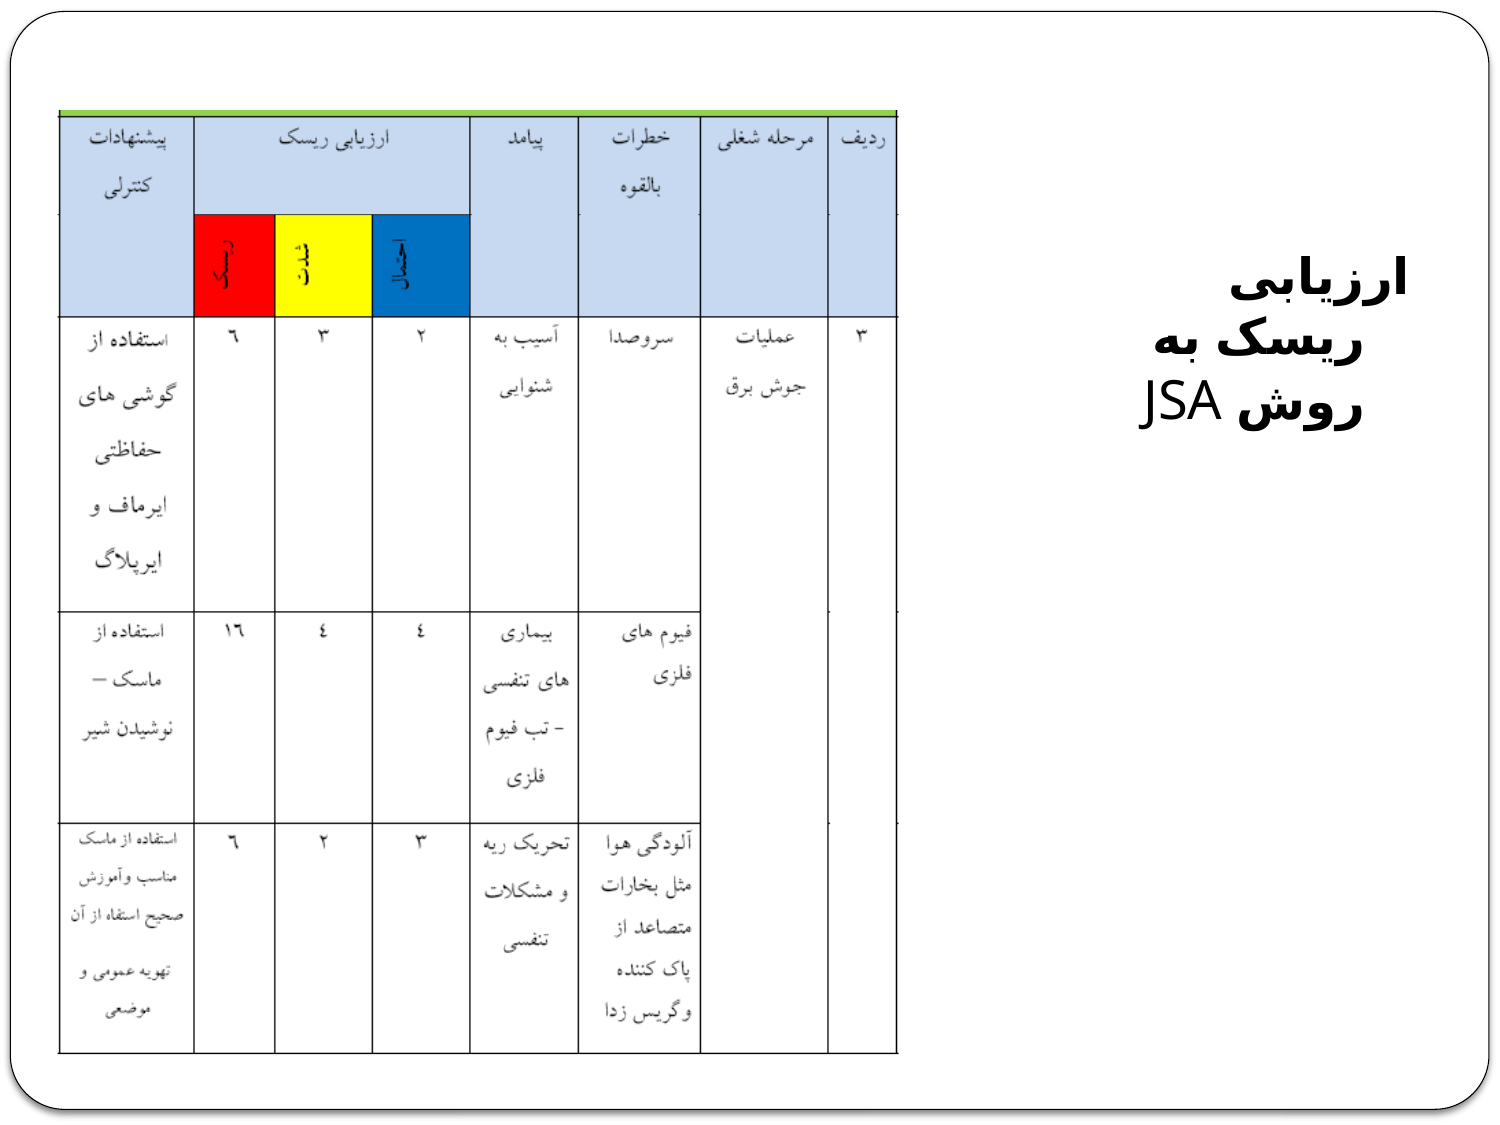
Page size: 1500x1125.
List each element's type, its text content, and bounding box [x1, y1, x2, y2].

list ارزیابی ریسک به روش JSA [1092, 237, 1426, 988]
picture [3, 110, 950, 1055]
